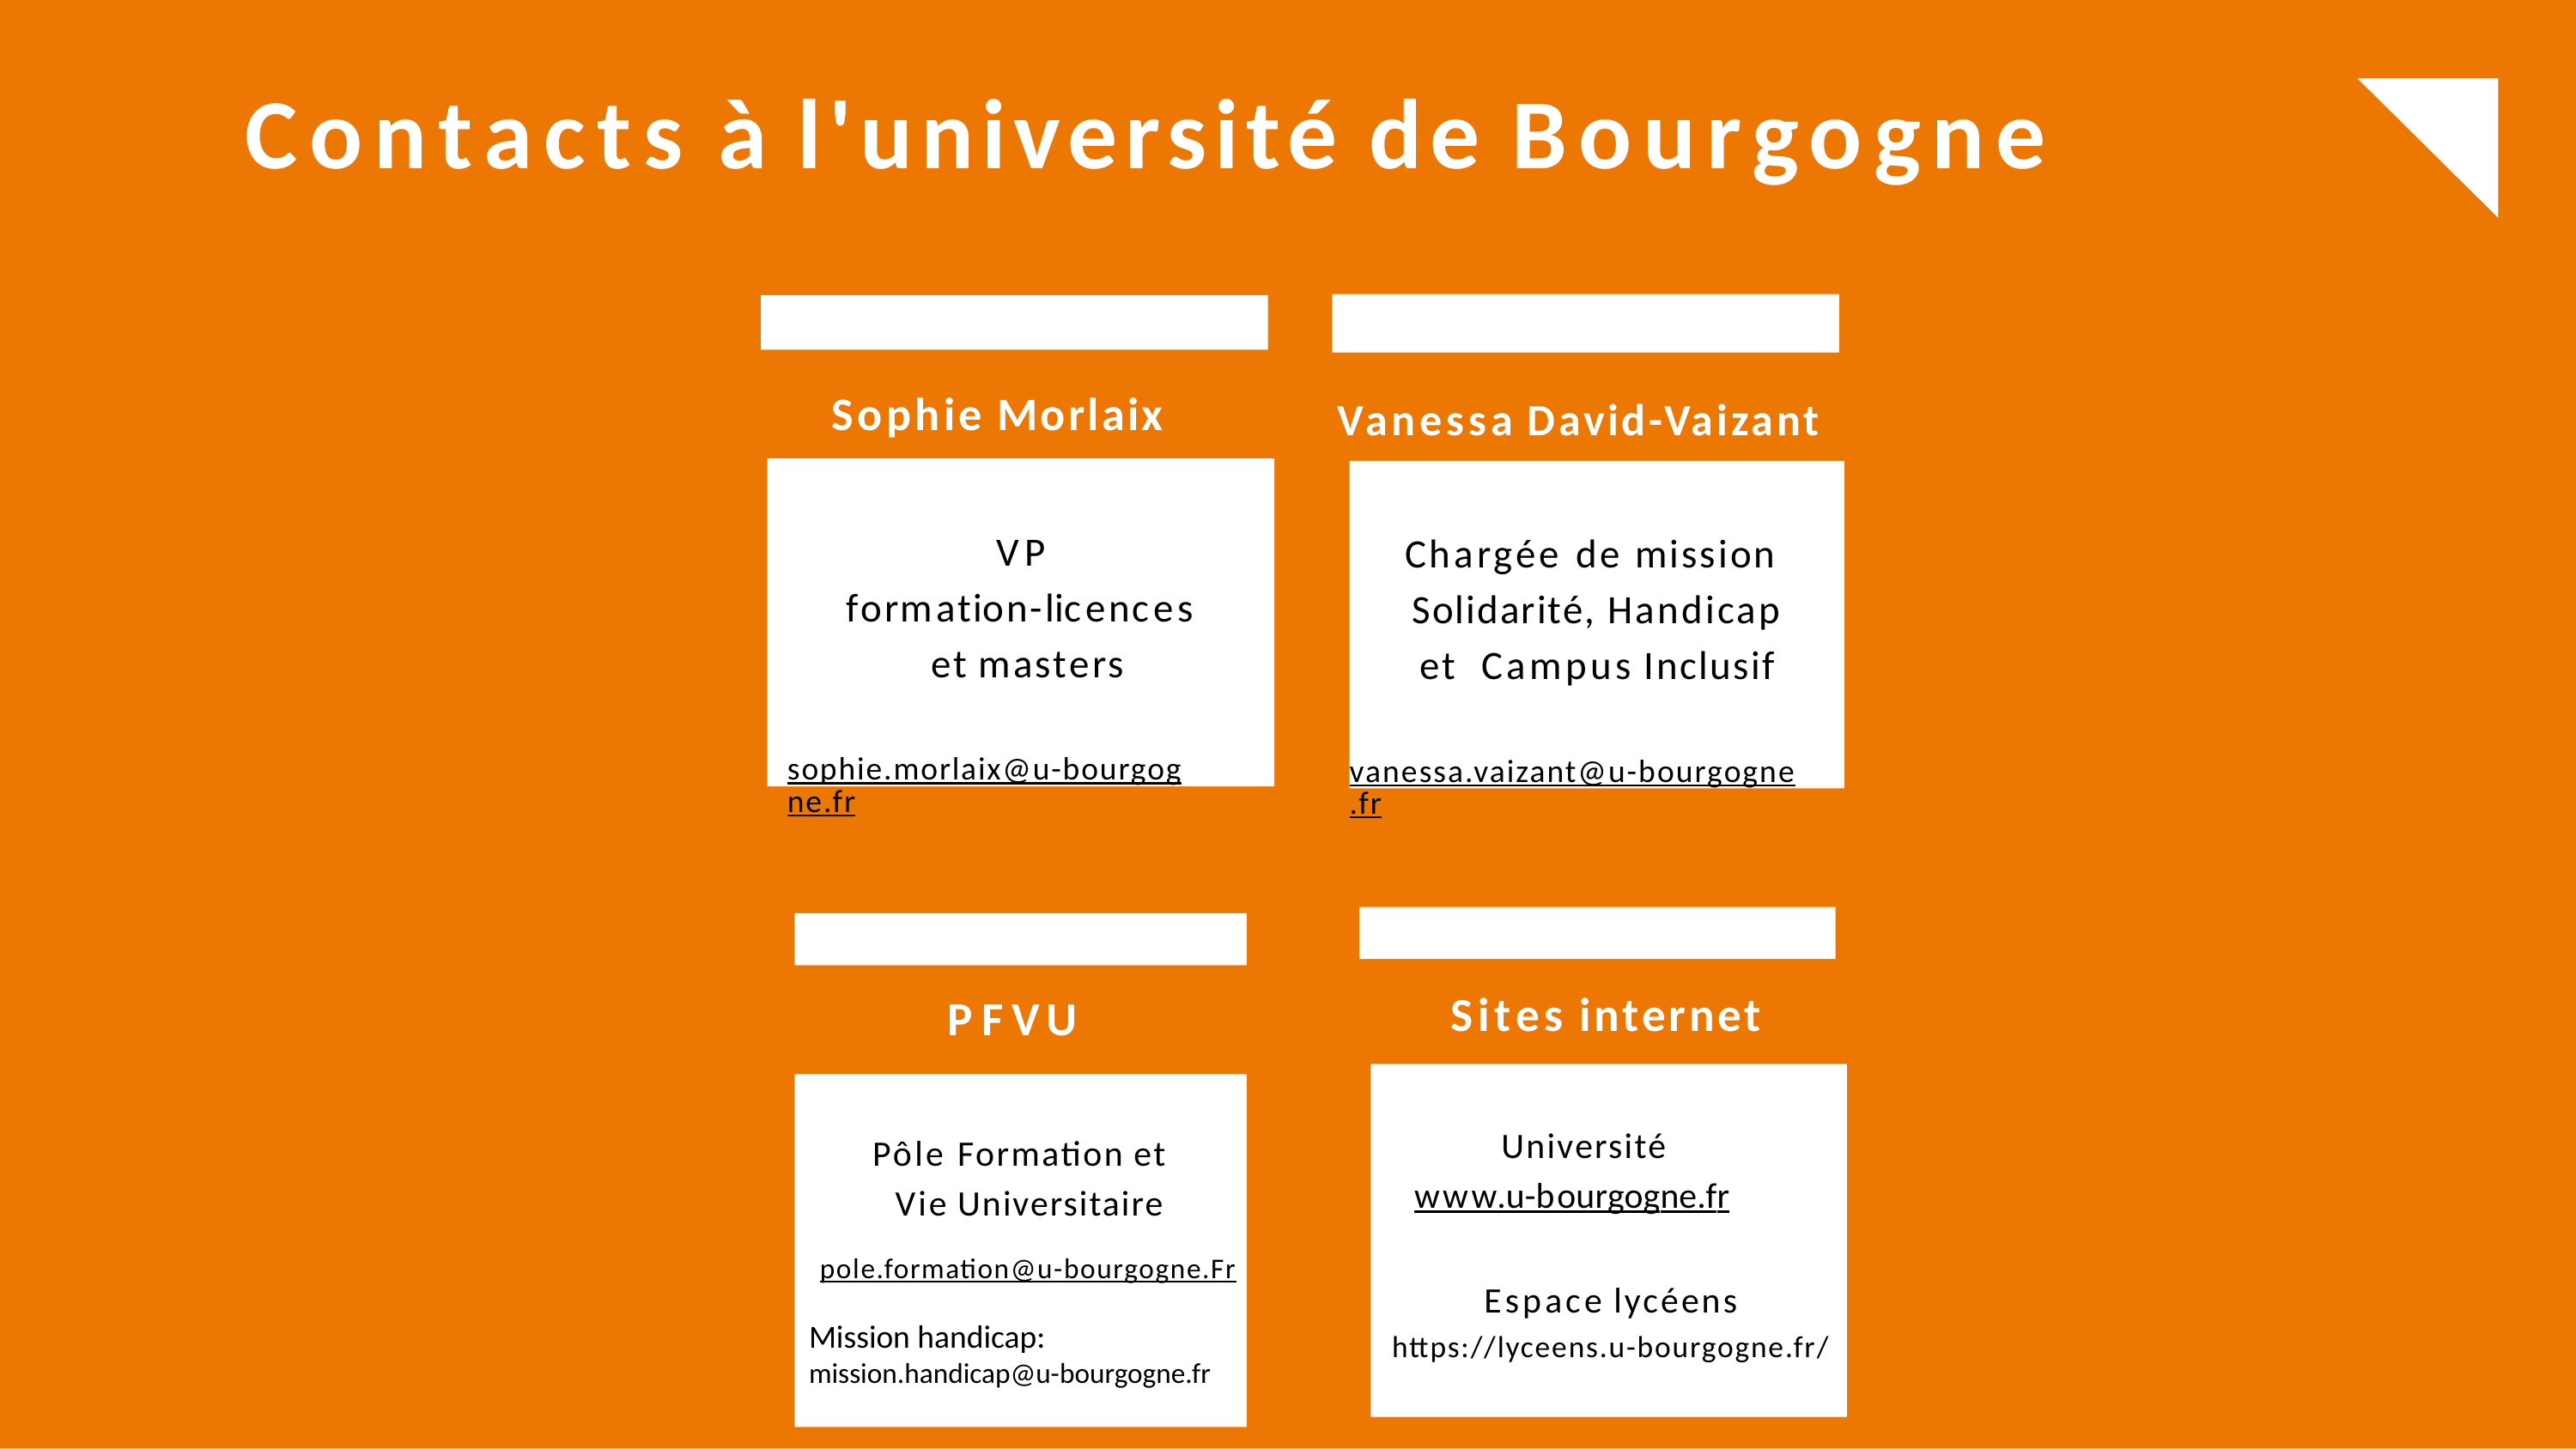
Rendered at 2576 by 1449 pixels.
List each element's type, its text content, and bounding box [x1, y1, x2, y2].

text_box [794, 1075, 1247, 1428]
text_box PFVU [945, 986, 1084, 1046]
title Contacts à l'université de Bourgogne [243, 67, 2065, 312]
text_box [794, 912, 1247, 965]
text_box Espace lycéens https://lyceens.u-bourgogne.fr/ [1385, 1267, 1836, 1364]
text_box Sophie Morlaix [829, 382, 1169, 440]
text_box [761, 312, 1268, 350]
text_box Pôle Formation et Vie Universitaire [871, 1121, 1171, 1223]
text_box Sites internet [1449, 982, 1769, 1041]
text_box pole.formation@u-bourgogne.Fr [817, 1248, 1248, 1285]
text_box [393, 355, 991, 477]
text_box Université www.u-bourgogne.fr [1412, 1113, 1759, 1216]
text_box [754, 965, 1288, 1075]
text_box [2357, 78, 2499, 218]
text_box [1332, 294, 1839, 353]
text_box [1359, 906, 1836, 960]
text_box Mission handicap: mission.handicap@u-bourgogne.fr [796, 1309, 1262, 1396]
text_box VP formation-licences et masters sophie.morlaix@u-bourgogne.fr [767, 458, 1275, 787]
text_box Vanessa David-Vaizant [1335, 389, 1836, 445]
text_box Chargée de mission Solidarité, Handicap et Campus Inclusif vanessa.vaizant@u-bourgogne.fr [1349, 460, 1844, 789]
text_box [1370, 1064, 1847, 1417]
text_box [0, 0, 2576, 1449]
